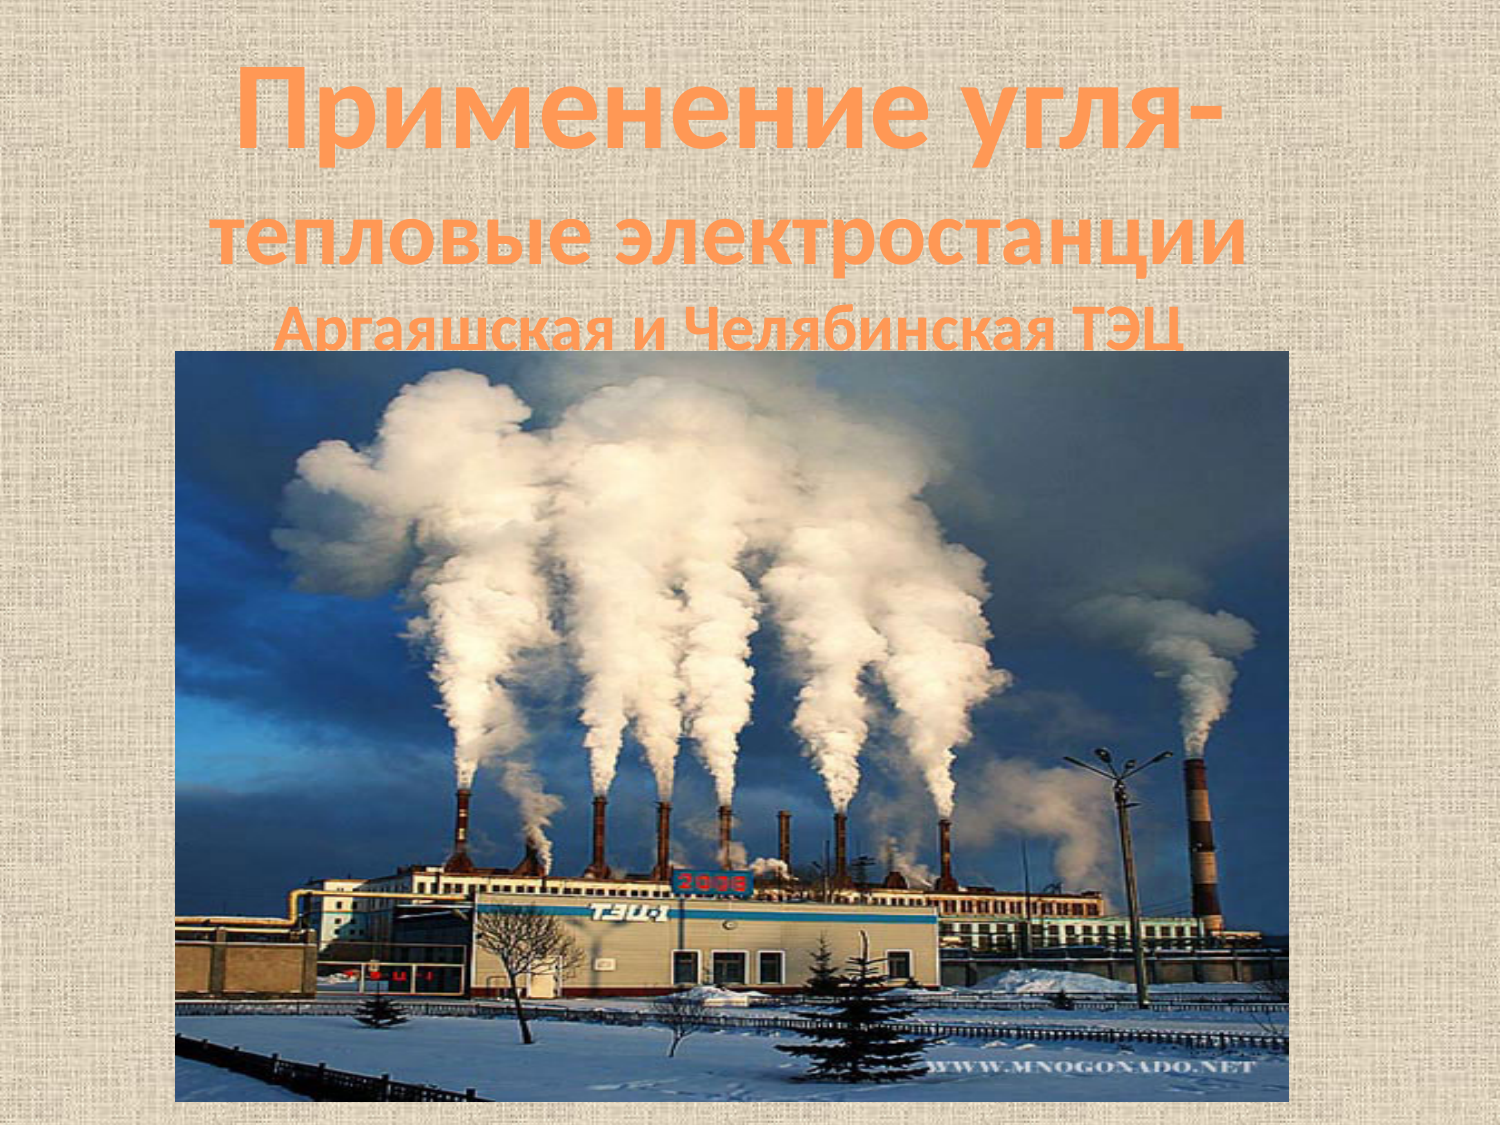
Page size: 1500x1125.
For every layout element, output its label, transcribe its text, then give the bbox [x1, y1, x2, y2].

picture [0, 0, 1500, 1125]
title Применение угля- тепловые электростанции Аргаяшская и Челябинская ТЭЦ [35, 23, 1425, 364]
